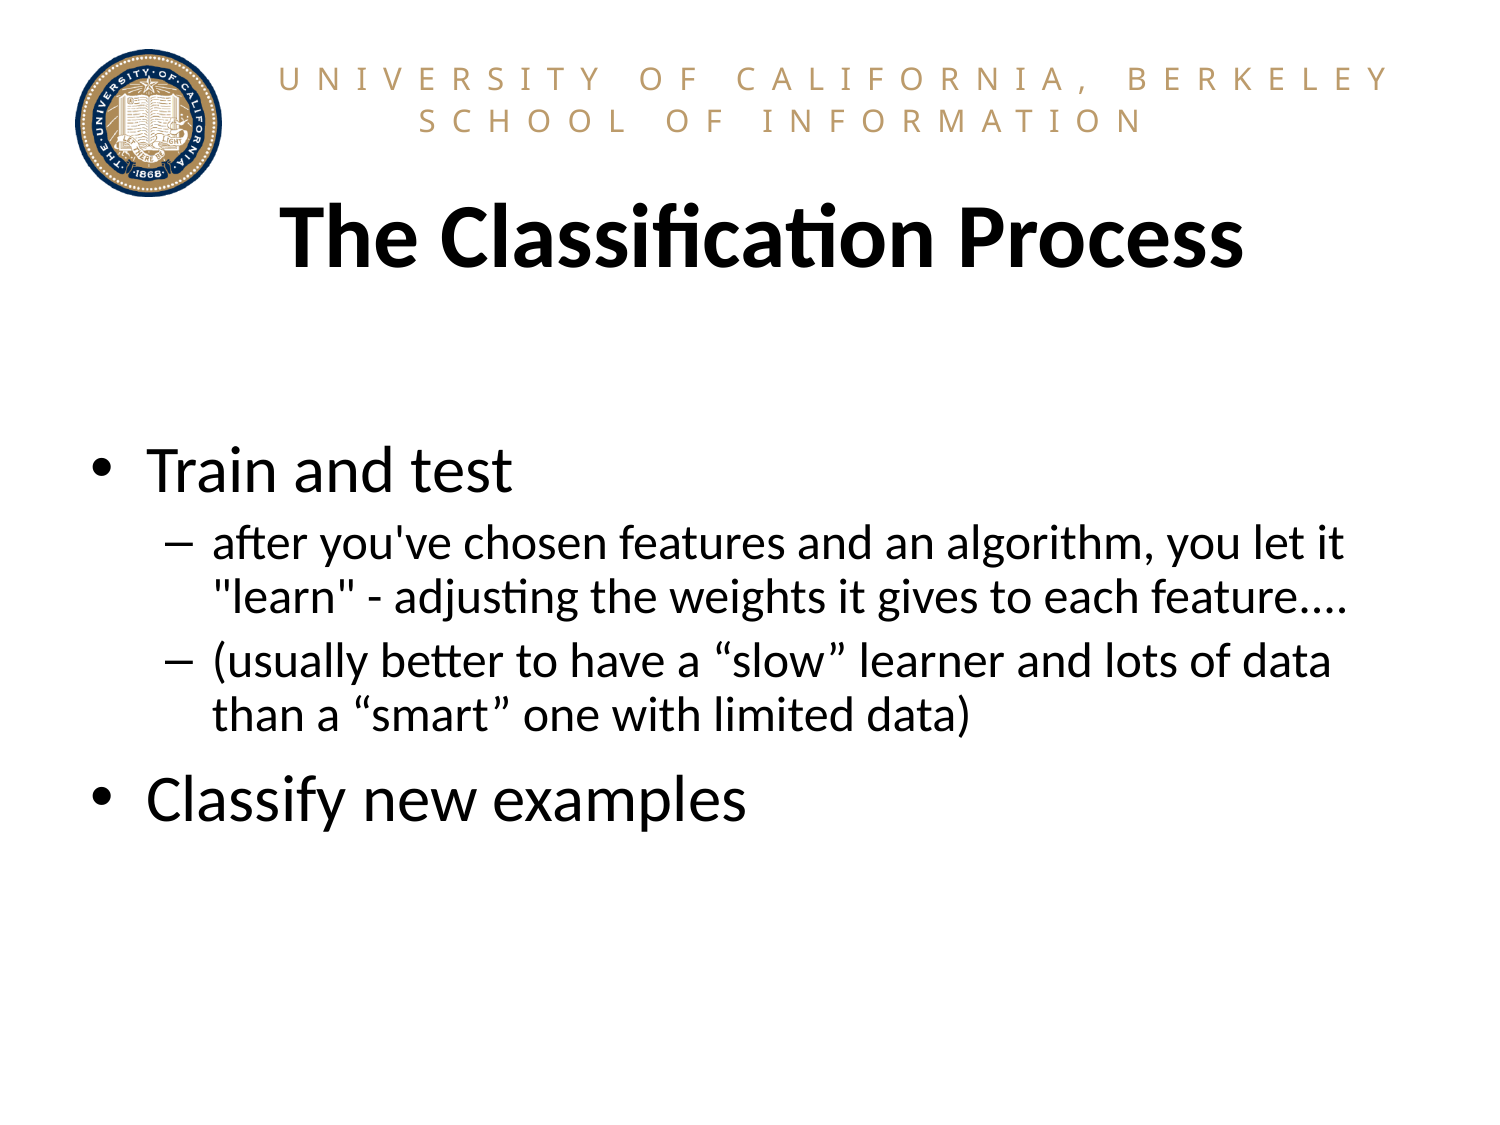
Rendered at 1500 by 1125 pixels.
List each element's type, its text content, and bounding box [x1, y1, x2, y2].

picture [75, 49, 222, 197]
list Train and test after you've chosen features and an algorithm, you let it "learn" - adjusting the weights it gives to each feature.... (usually better to have a “slow” learner and lots of data than a “smart” one with limited data) Classify new examples [75, 324, 1425, 1068]
title The Classification Process [87, 137, 1438, 325]
